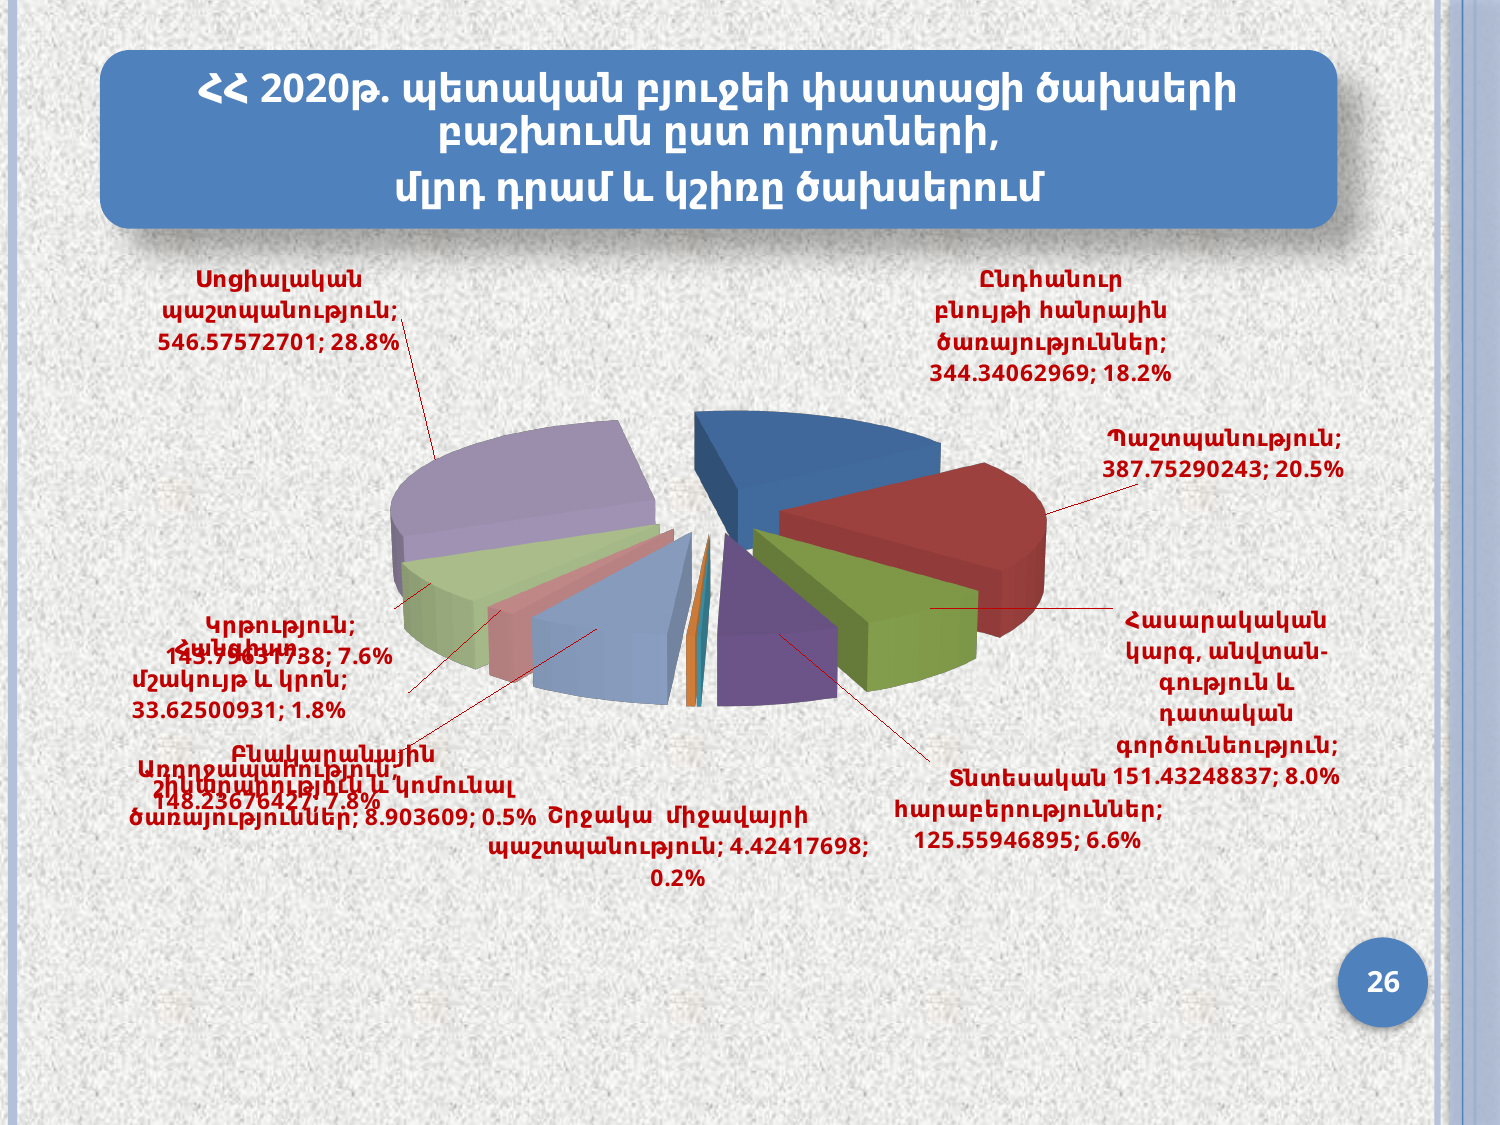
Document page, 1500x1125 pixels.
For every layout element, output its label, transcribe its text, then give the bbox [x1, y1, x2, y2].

slide_number 26 [1333, 940, 1434, 1027]
picture [0, 0, 7, 1125]
picture [1441, 0, 1449, 1125]
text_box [99, 49, 1338, 230]
picture [18, 0, 1434, 1125]
chart [108, 261, 1347, 898]
